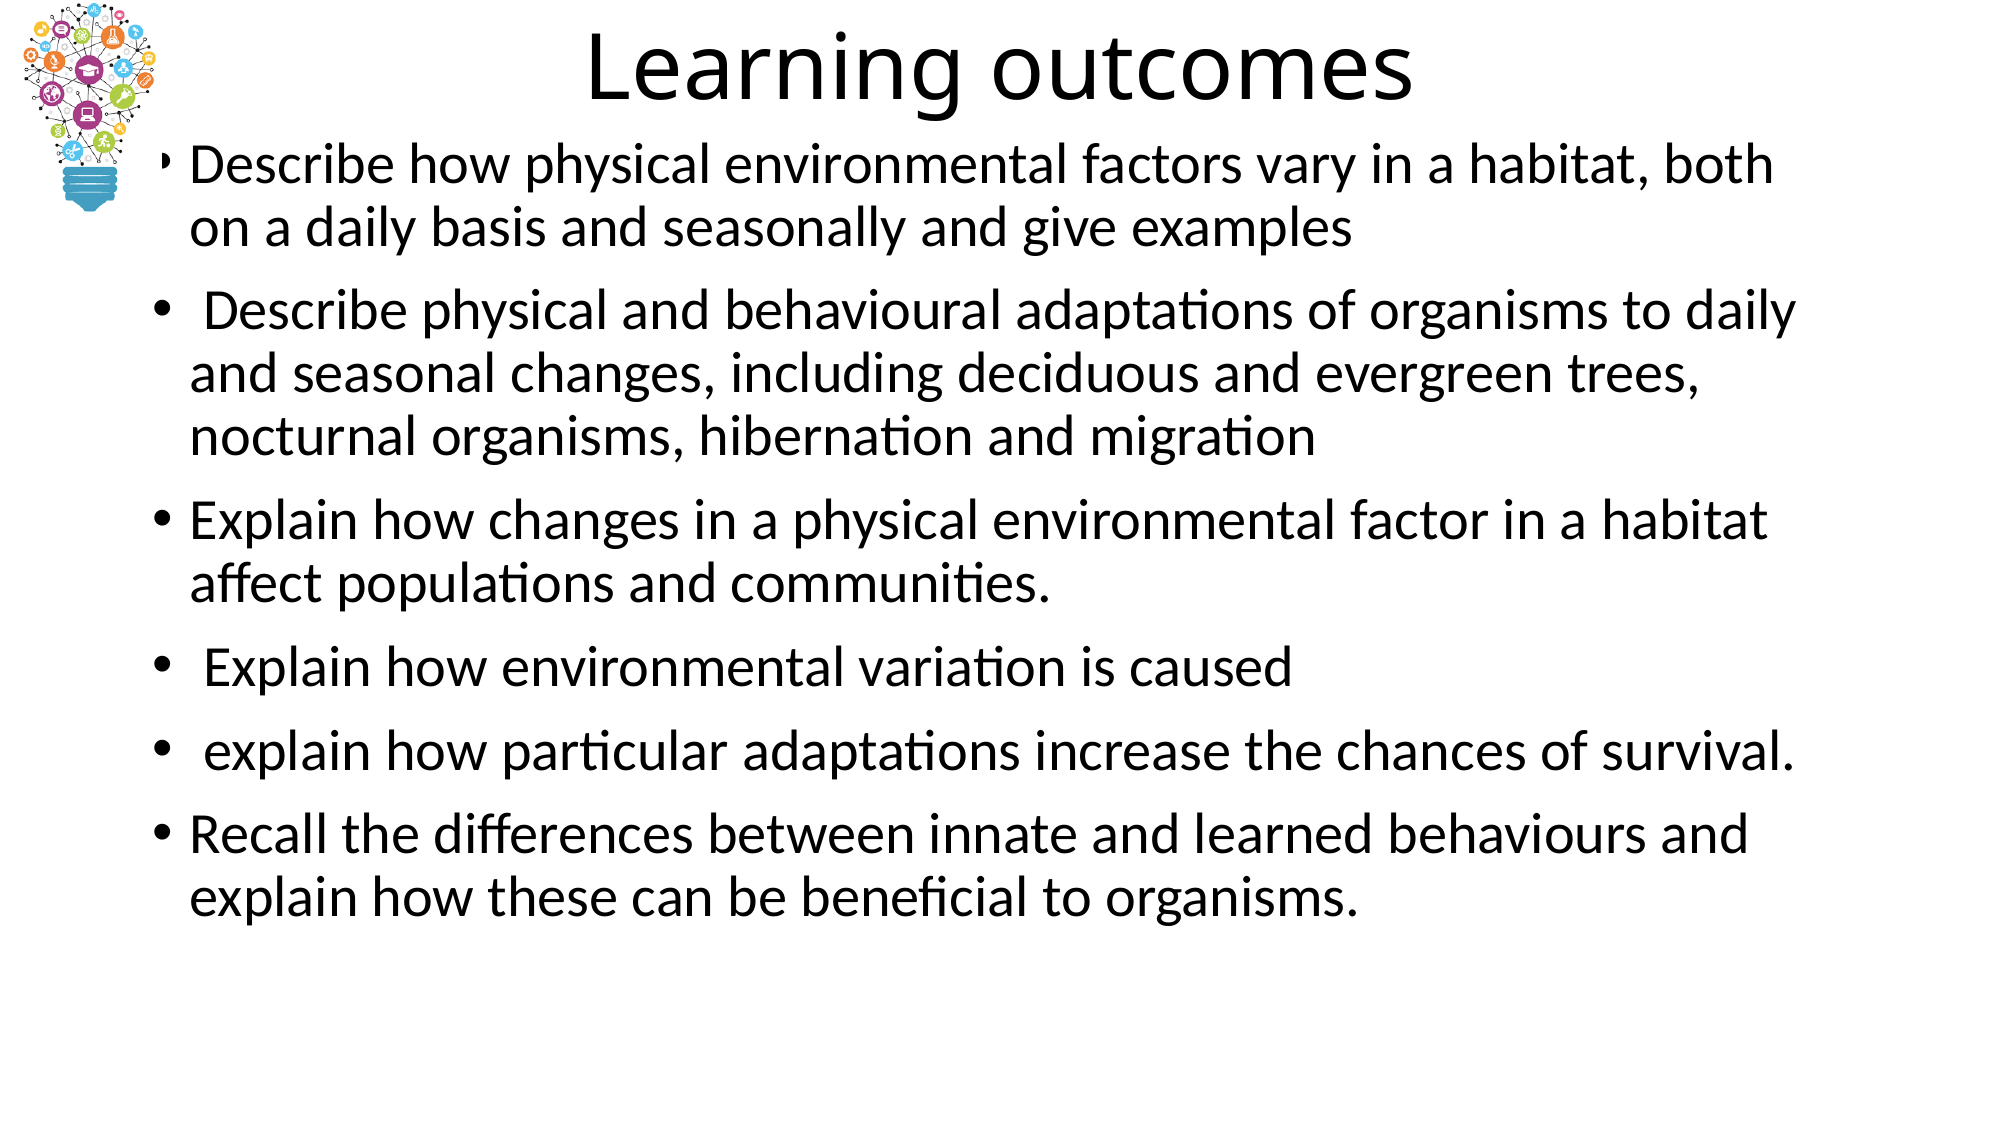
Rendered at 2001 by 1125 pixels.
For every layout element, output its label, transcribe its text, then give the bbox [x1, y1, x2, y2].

list Describe how physical environmental factors vary in a habitat, both on a daily basis and seasonally and give examples Describe physical and behavioural adaptations of organisms to daily and seasonal changes, including deciduous and evergreen trees, nocturnal organisms, hibernation and migration Explain how changes in a physical environmental factor in a habitat affect populations and communities. Explain how environmental variation is caused explain how particular adaptations increase the chances of survival. Recall the differences between innate and learned behaviours and explain how these can be beneficial to organisms. [137, 125, 1863, 1104]
picture [17, 0, 162, 215]
title Learning outcomes [162, 0, 1863, 125]
